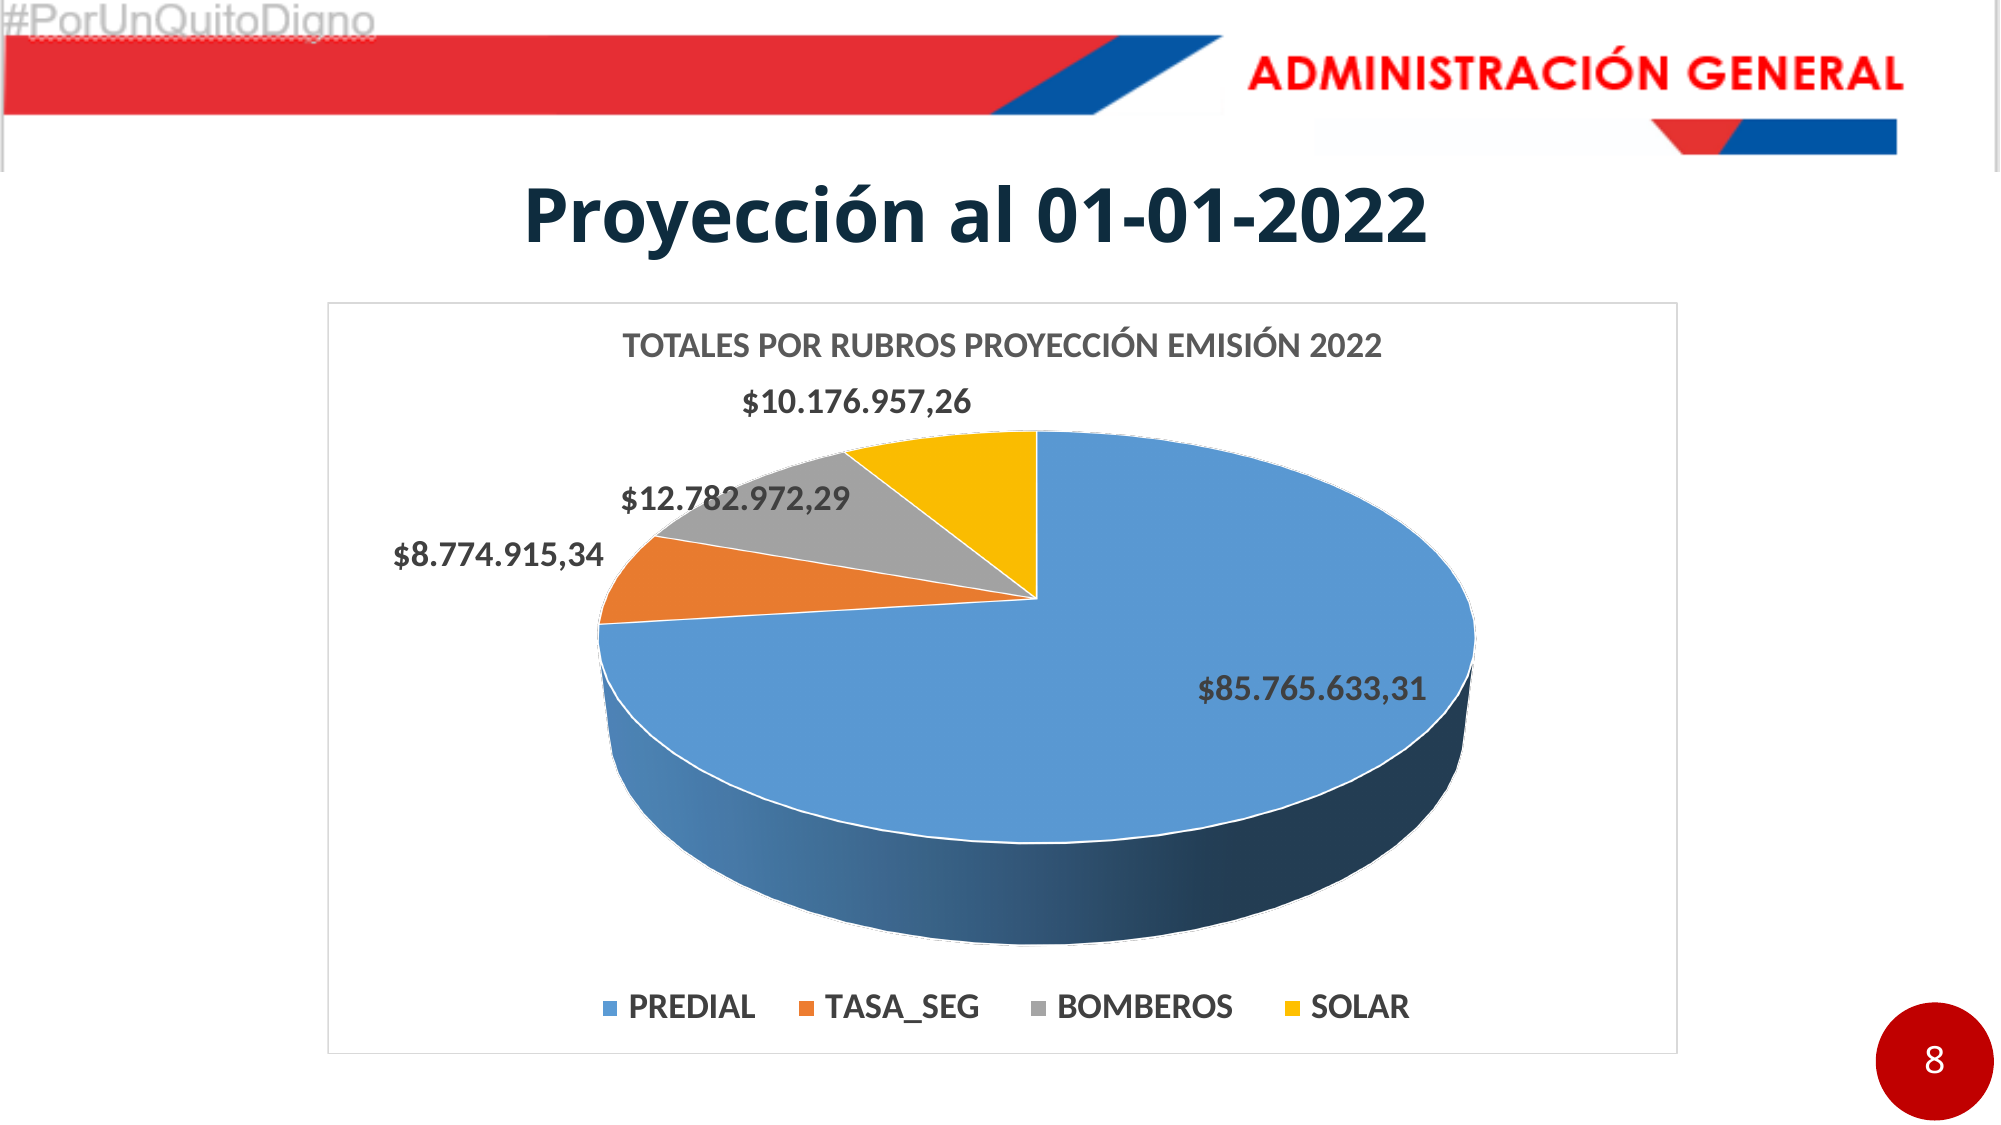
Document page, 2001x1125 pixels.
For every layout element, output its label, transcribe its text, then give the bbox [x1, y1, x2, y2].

picture [0, 0, 2000, 172]
text_box Proyección al 01-01-2022 [507, 159, 1464, 265]
picture [326, 301, 1679, 1055]
slide_number 8 [1875, 1031, 1994, 1092]
